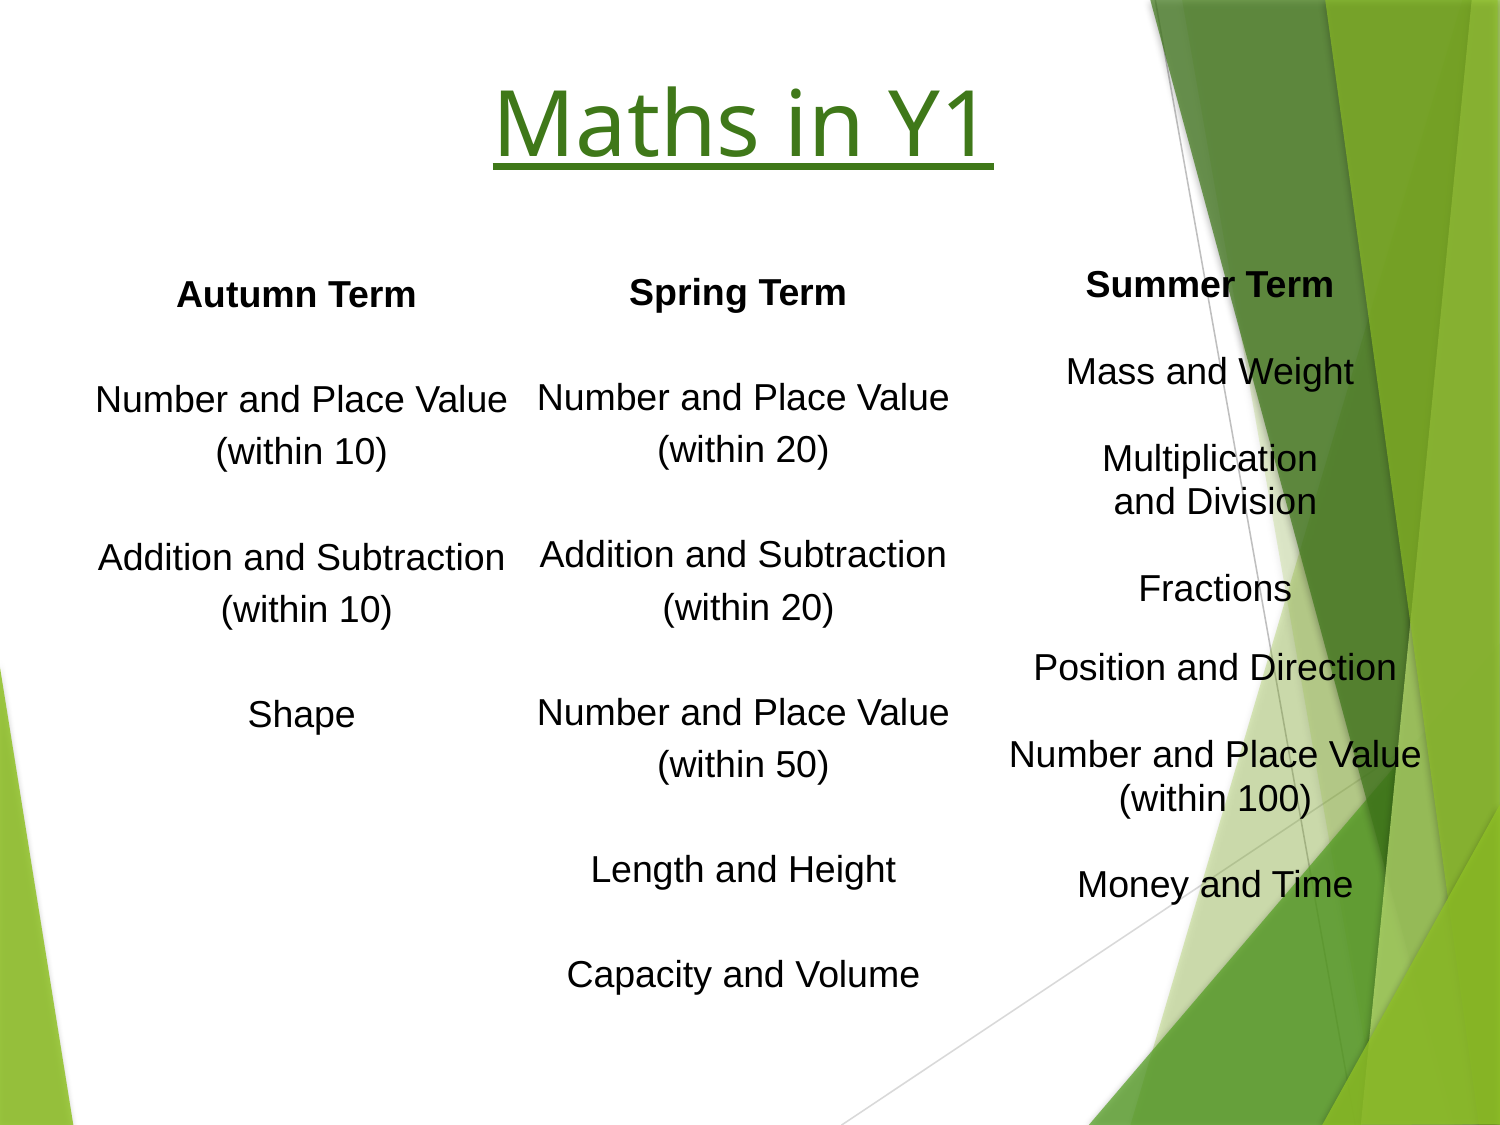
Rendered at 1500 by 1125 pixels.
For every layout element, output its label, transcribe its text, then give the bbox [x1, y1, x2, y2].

text_box Maths in Y1 [477, 57, 1009, 182]
text_box Summer Term Mass and Weight Multiplication and Division Fractions Position and Direction Number and Place Value (within 100) Money and Time [988, 261, 1443, 1004]
list Autumn Term Number and Place Value (within 10) Addition and Subtraction (within 10) Shape [75, 262, 529, 1005]
text_box Spring Term Number and Place Value (within 20) Addition and Subtraction (within 20) Number and Place Value (within 50) Length and Height Capacity and Volume [516, 260, 970, 1003]
